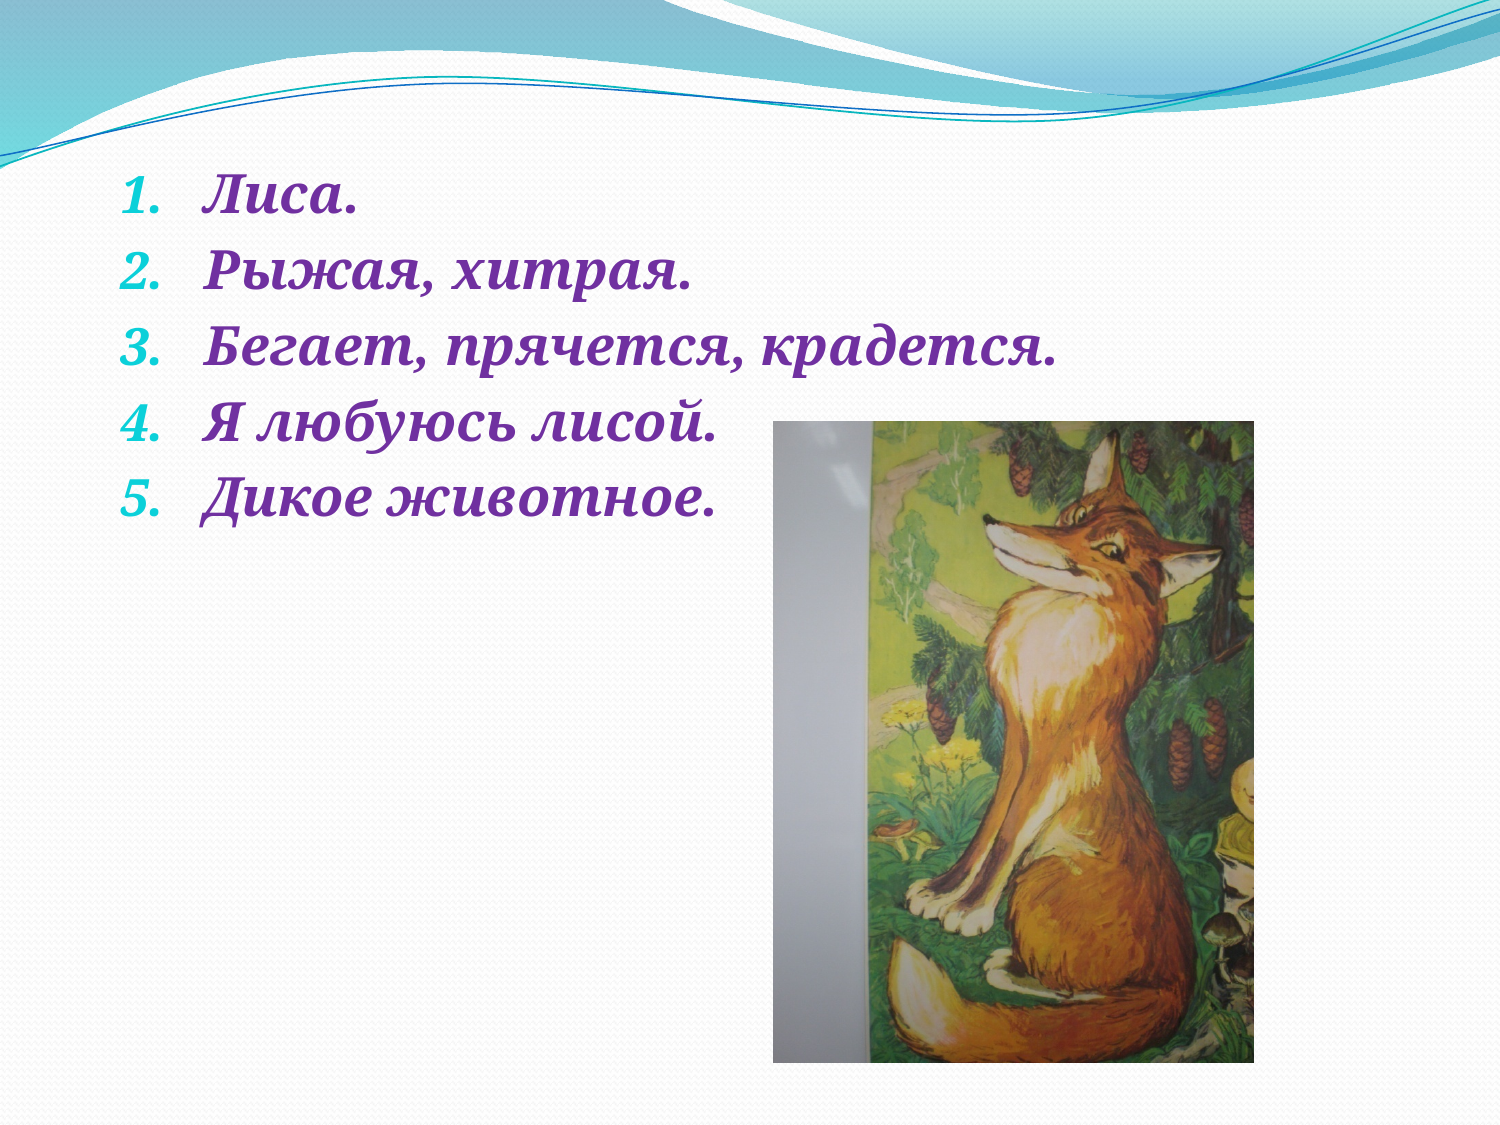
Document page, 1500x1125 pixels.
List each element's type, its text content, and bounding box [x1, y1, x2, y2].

list Лиса. Рыжая, хитрая. Бегает, прячется, крадется. Я любуюсь лисой. Дикое животное. [105, 152, 1090, 880]
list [773, 421, 1255, 1063]
